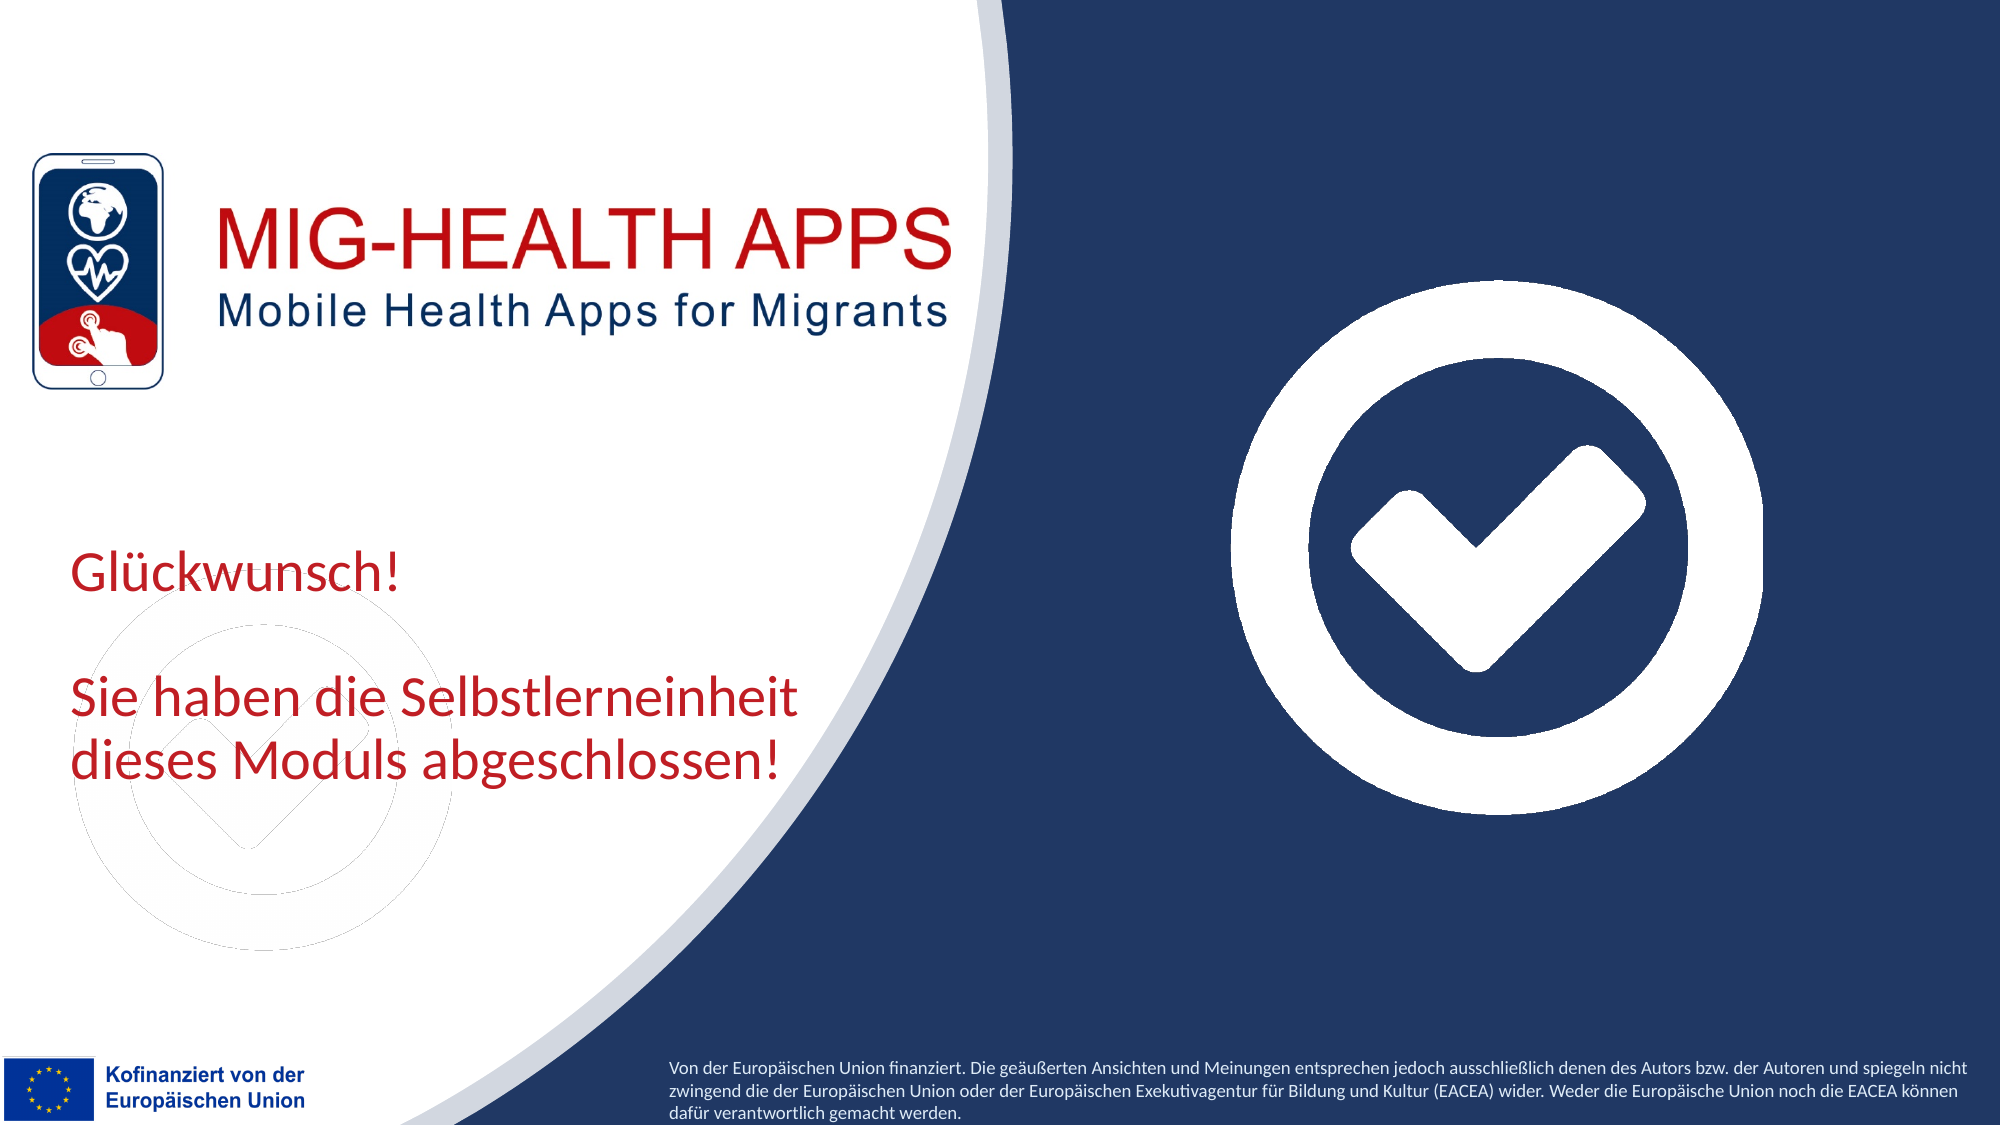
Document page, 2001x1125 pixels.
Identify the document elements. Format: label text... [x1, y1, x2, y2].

text_box [882, 0, 1013, 683]
text_box Von der Europäischen Union finanziert. Die geäußerten Ansichten und Meinungen entsprechen jedoch ausschließlich denen des Autors bzw. der Autoren und spiegeln nicht zwingend die der Europäischen Union oder der Europäischen Exekutivagentur für Bildung und Kultur (EACEA) wider. Weder die Europäische Union noch die EACEA können dafür verantwortlich gemacht werden. [654, 1038, 2000, 1125]
picture [0, 1053, 317, 1125]
text_box [0, 0, 989, 1125]
picture [1226, 279, 1763, 816]
text_box [402, 854, 769, 1125]
picture [32, 152, 952, 390]
picture [70, 569, 452, 951]
text_box Glückwunsch! Sie haben die Selbstlerneinheit dieses Moduls abgeschlossen! [55, 479, 882, 854]
